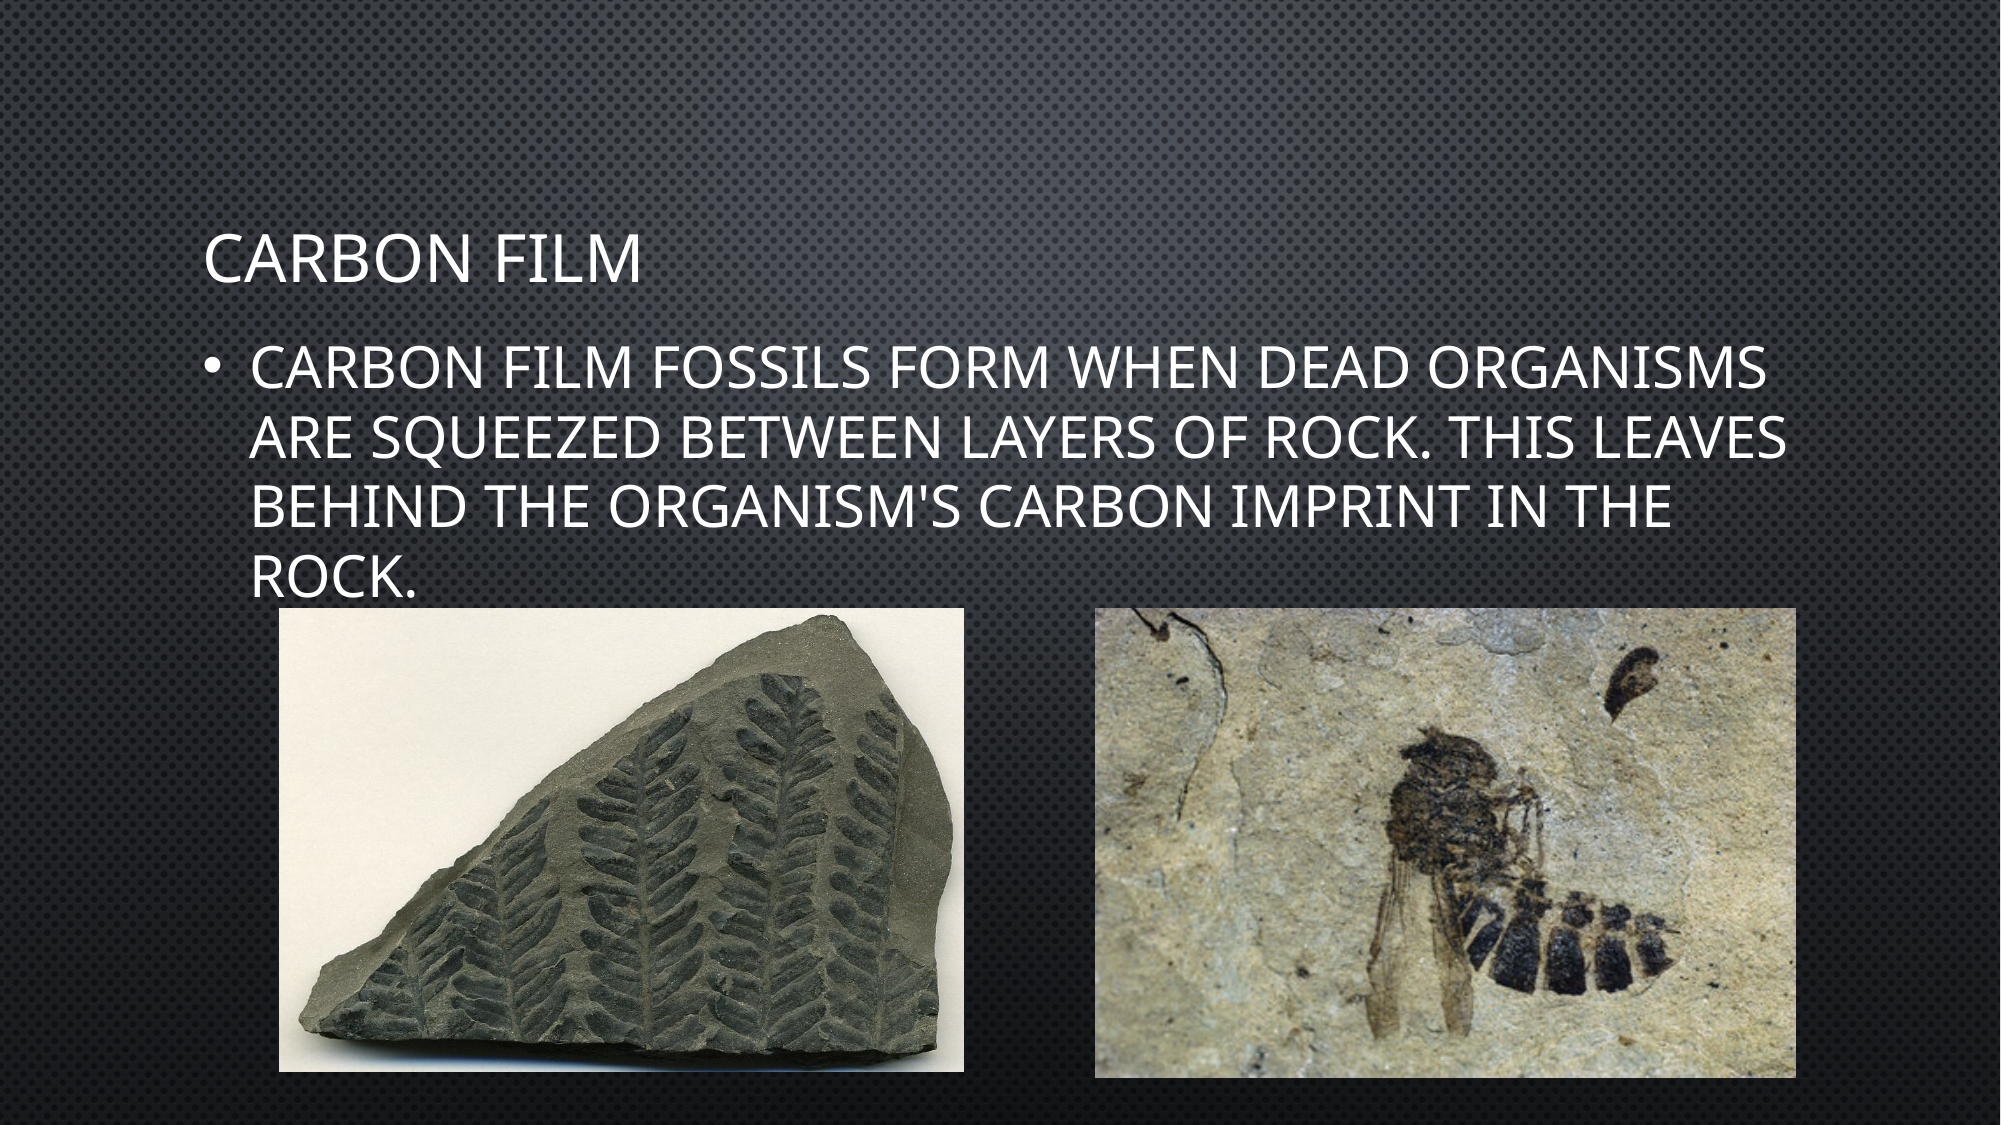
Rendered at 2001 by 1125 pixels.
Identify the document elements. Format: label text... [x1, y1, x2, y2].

list Carbon film fossils form when dead organisms are squeezed between layers of rock. This leaves behind the organism's carbon imprint in the rock. [187, 213, 1813, 726]
picture [1095, 608, 1796, 1078]
title Carbon film [187, 99, 1813, 213]
picture [279, 607, 964, 1072]
